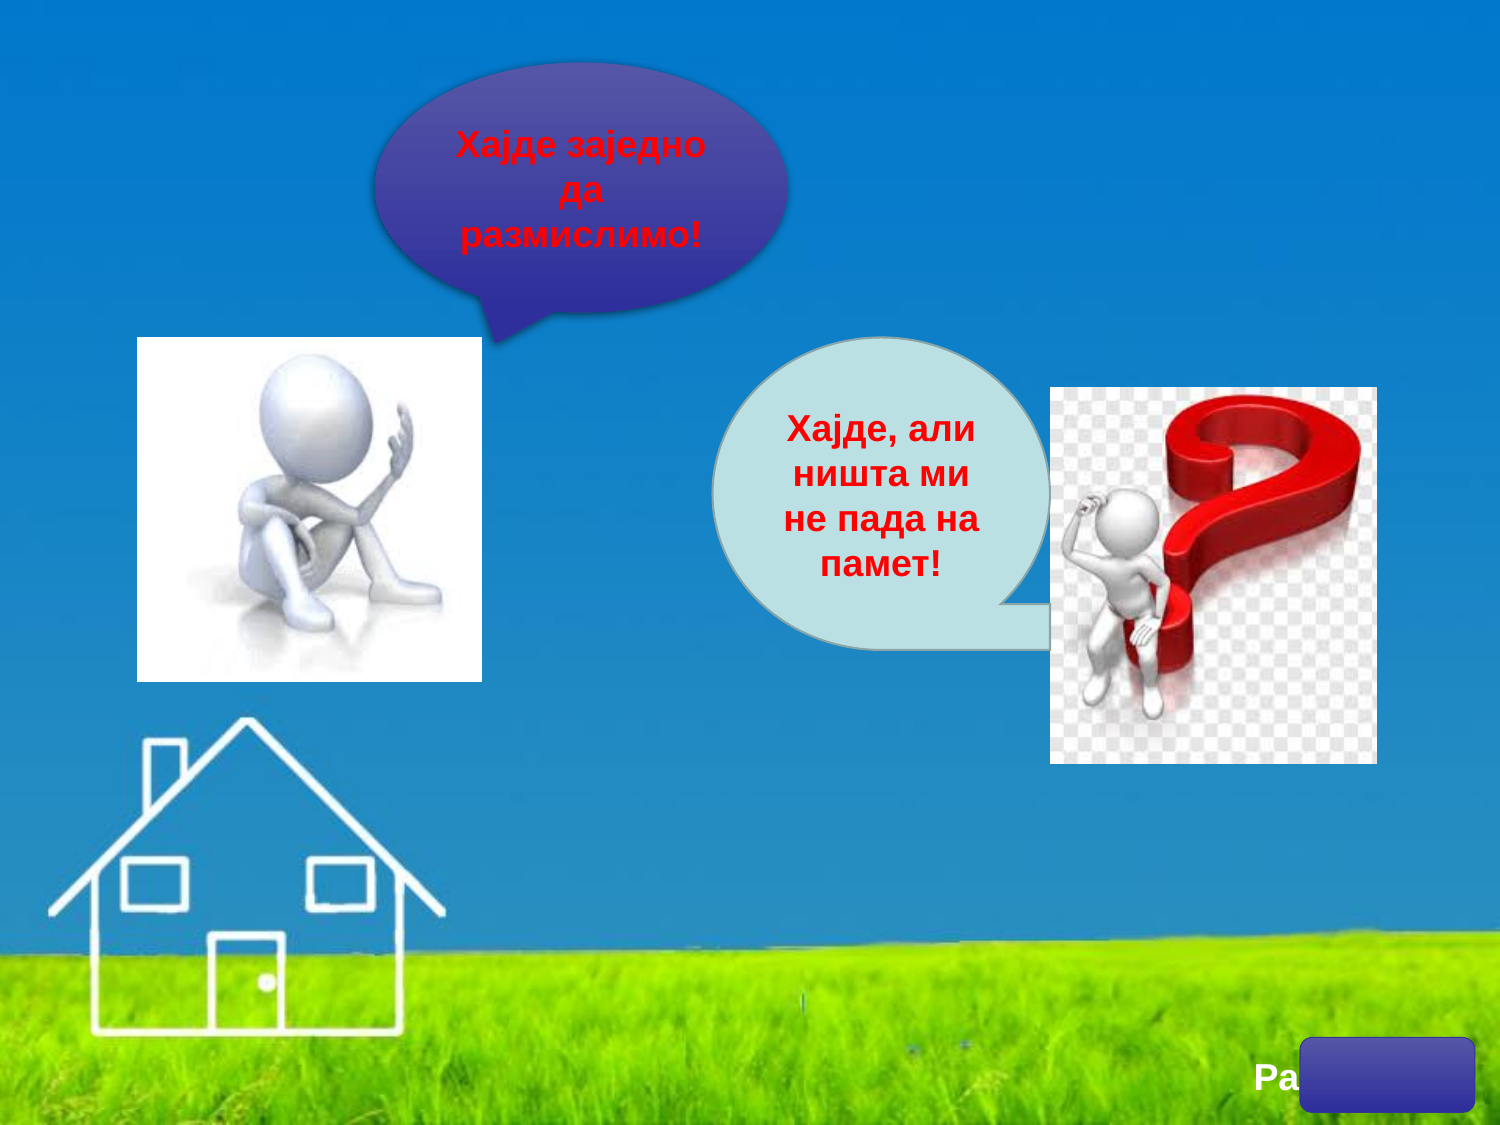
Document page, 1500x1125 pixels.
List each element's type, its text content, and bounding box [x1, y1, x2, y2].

text_box Хајде, али ништа ми не пада на памет! [711, 336, 1049, 651]
picture [0, 0, 1500, 1125]
text_box [1299, 1036, 1476, 1113]
text_box Хајде заједно да размислимо! [375, 62, 788, 344]
